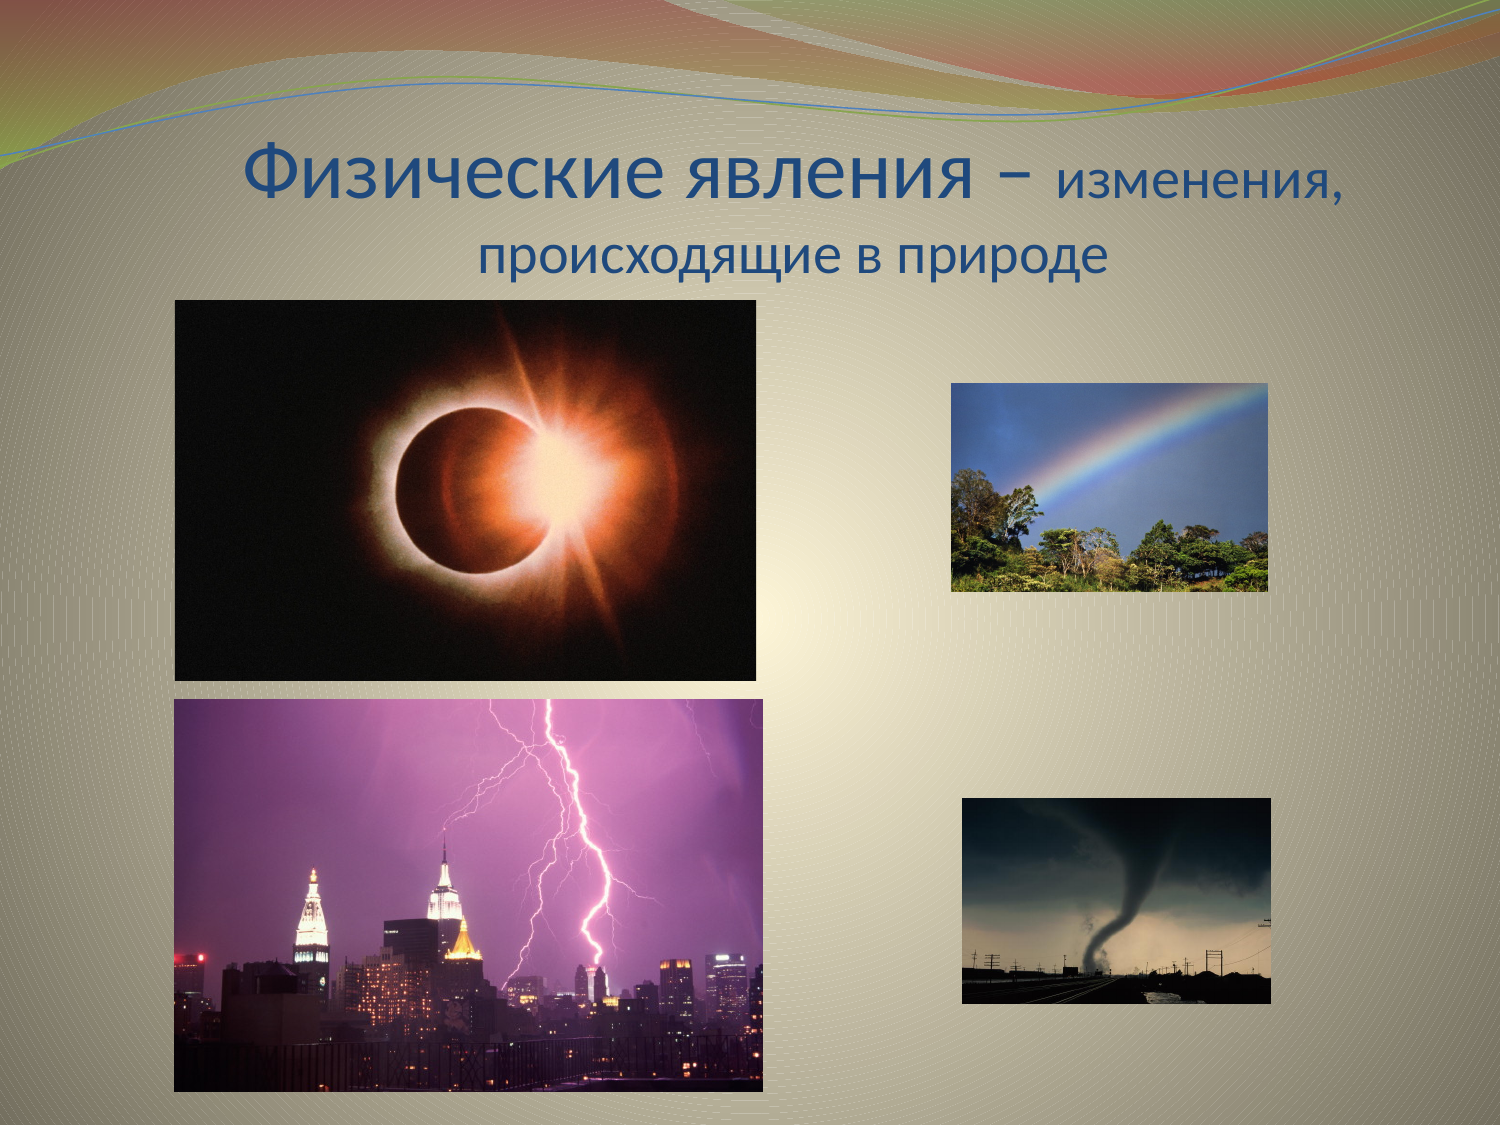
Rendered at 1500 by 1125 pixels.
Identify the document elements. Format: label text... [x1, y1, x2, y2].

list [174, 299, 757, 682]
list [951, 382, 1268, 592]
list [962, 798, 1272, 1005]
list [174, 699, 763, 1093]
title Физические явления – изменения, происходящие в природе [174, 50, 1413, 285]
